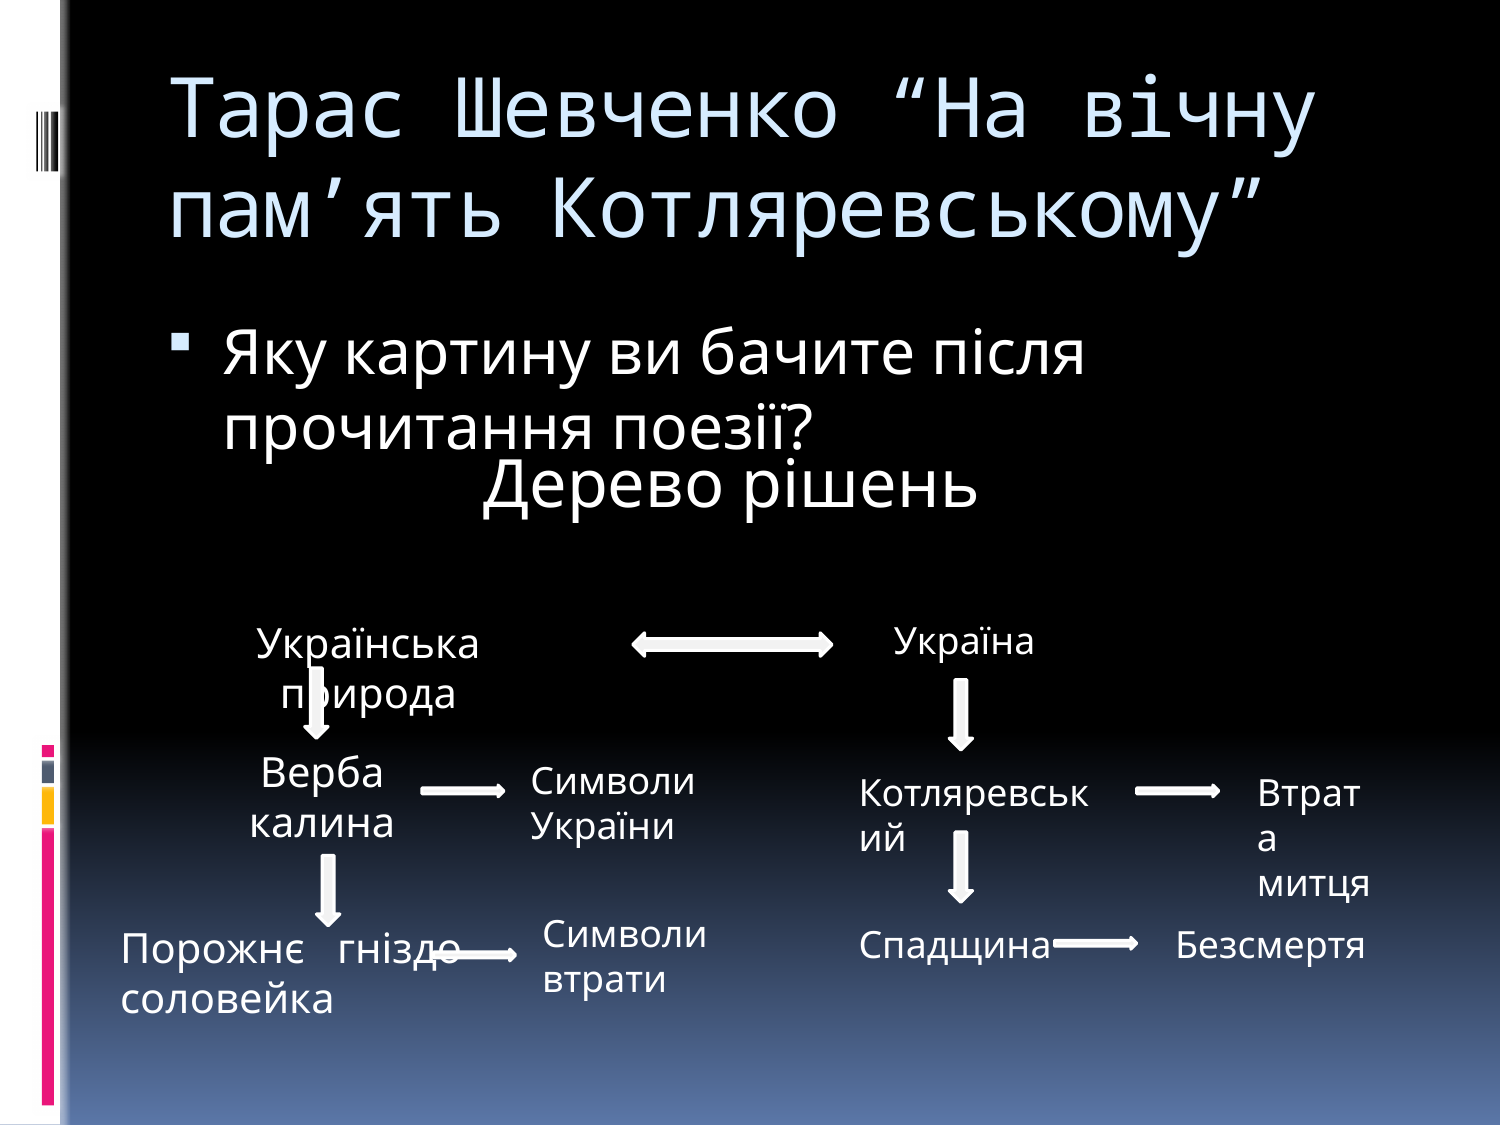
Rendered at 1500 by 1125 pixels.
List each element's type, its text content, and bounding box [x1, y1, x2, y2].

text_box Безсмертя [1160, 913, 1395, 974]
text_box [631, 631, 834, 658]
text_box Українська природа [164, 609, 573, 725]
text_box [420, 783, 506, 799]
text_box [1053, 935, 1138, 951]
text_box Верба калина [175, 738, 469, 853]
text_box [303, 666, 330, 740]
text_box [947, 830, 975, 904]
text_box Україна [878, 609, 1196, 670]
text_box [314, 853, 342, 927]
text_box Котляревський [843, 761, 1126, 867]
text_box [432, 947, 517, 963]
text_box Втрата митця [1242, 761, 1395, 912]
text_box Спадщина [843, 913, 1102, 974]
text_box Символи України [515, 749, 727, 855]
list Яку картину ви бачите після прочитання поезії? [140, 304, 1425, 481]
text_box Дерево рішень [468, 433, 1207, 529]
text_box [1135, 783, 1220, 799]
text_box [947, 678, 975, 752]
text_box Порожнє гніздо соловейка [105, 913, 610, 1029]
title Тарас Шевченко “На вічну пам’ять Котляревському” [152, 46, 1428, 256]
text_box Символи втрати [527, 902, 774, 1008]
